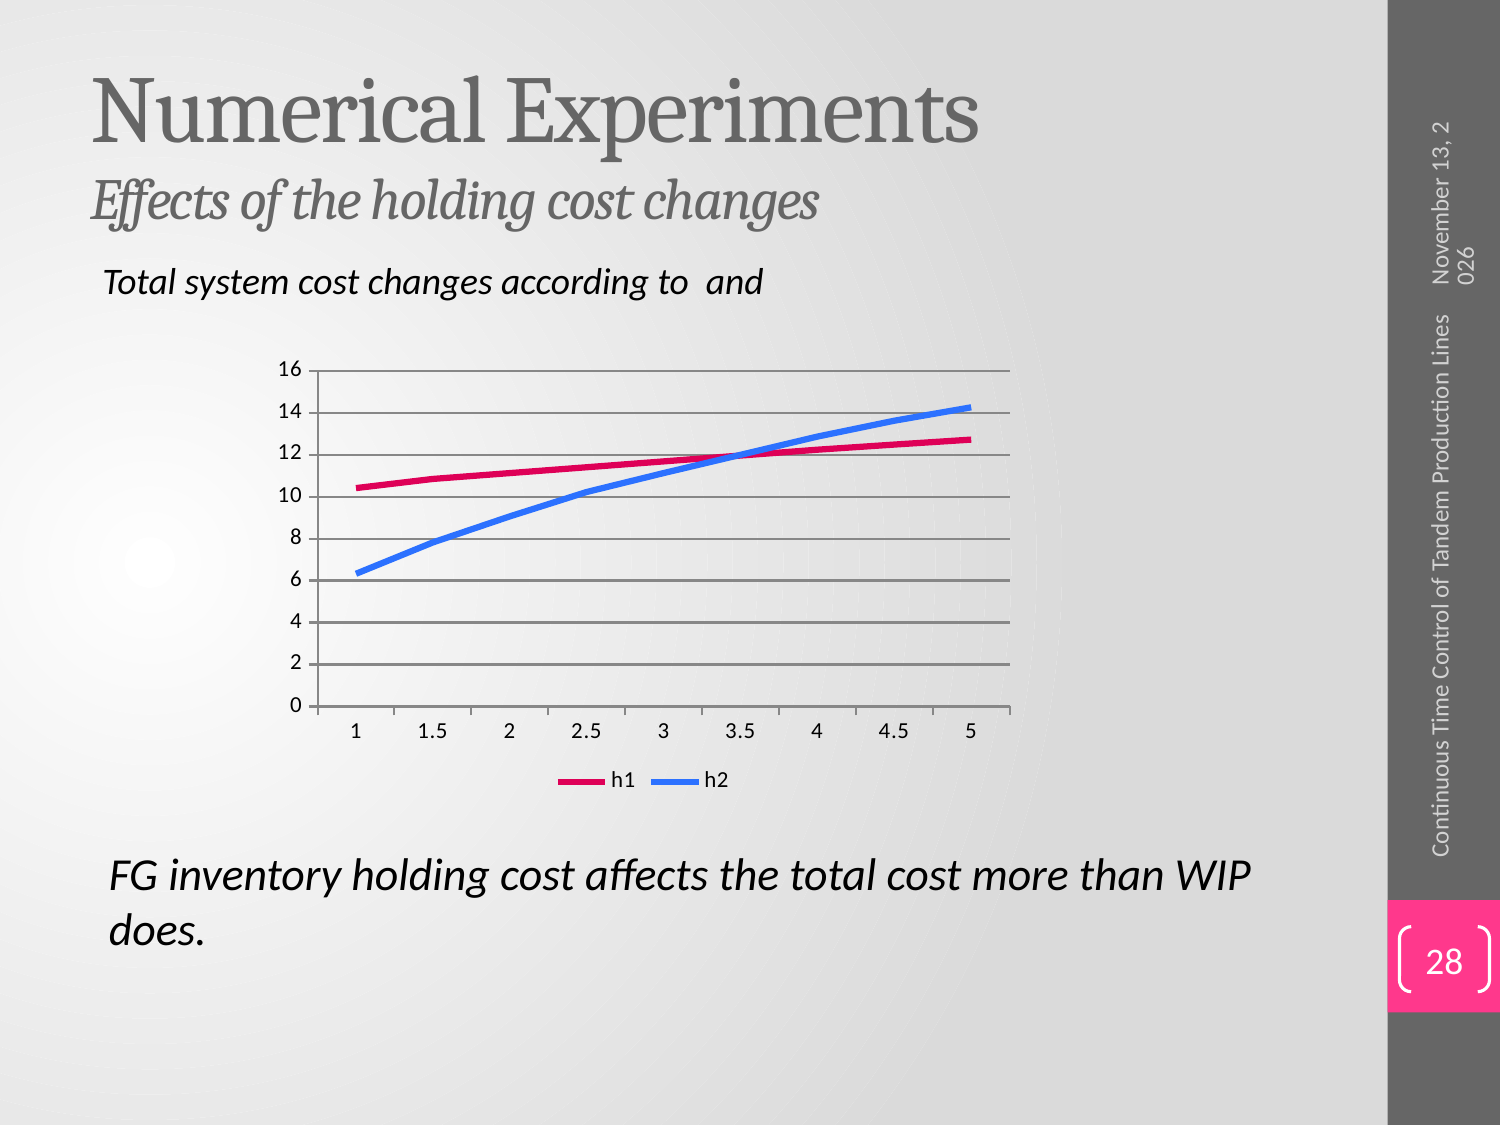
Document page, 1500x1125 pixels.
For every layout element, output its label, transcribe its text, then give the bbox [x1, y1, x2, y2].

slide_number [1408, 100, 1469, 300]
list FG inventory holding cost affects the total cost more than WIP does. [75, 837, 1325, 1050]
footer Continuous Time Control of Tandem Production Lines [1408, 300, 1469, 889]
title Numerical Experiments Effects of the holding cost changes [75, 45, 1325, 233]
chart [261, 349, 1026, 801]
slide_number 28 [1397, 925, 1492, 994]
